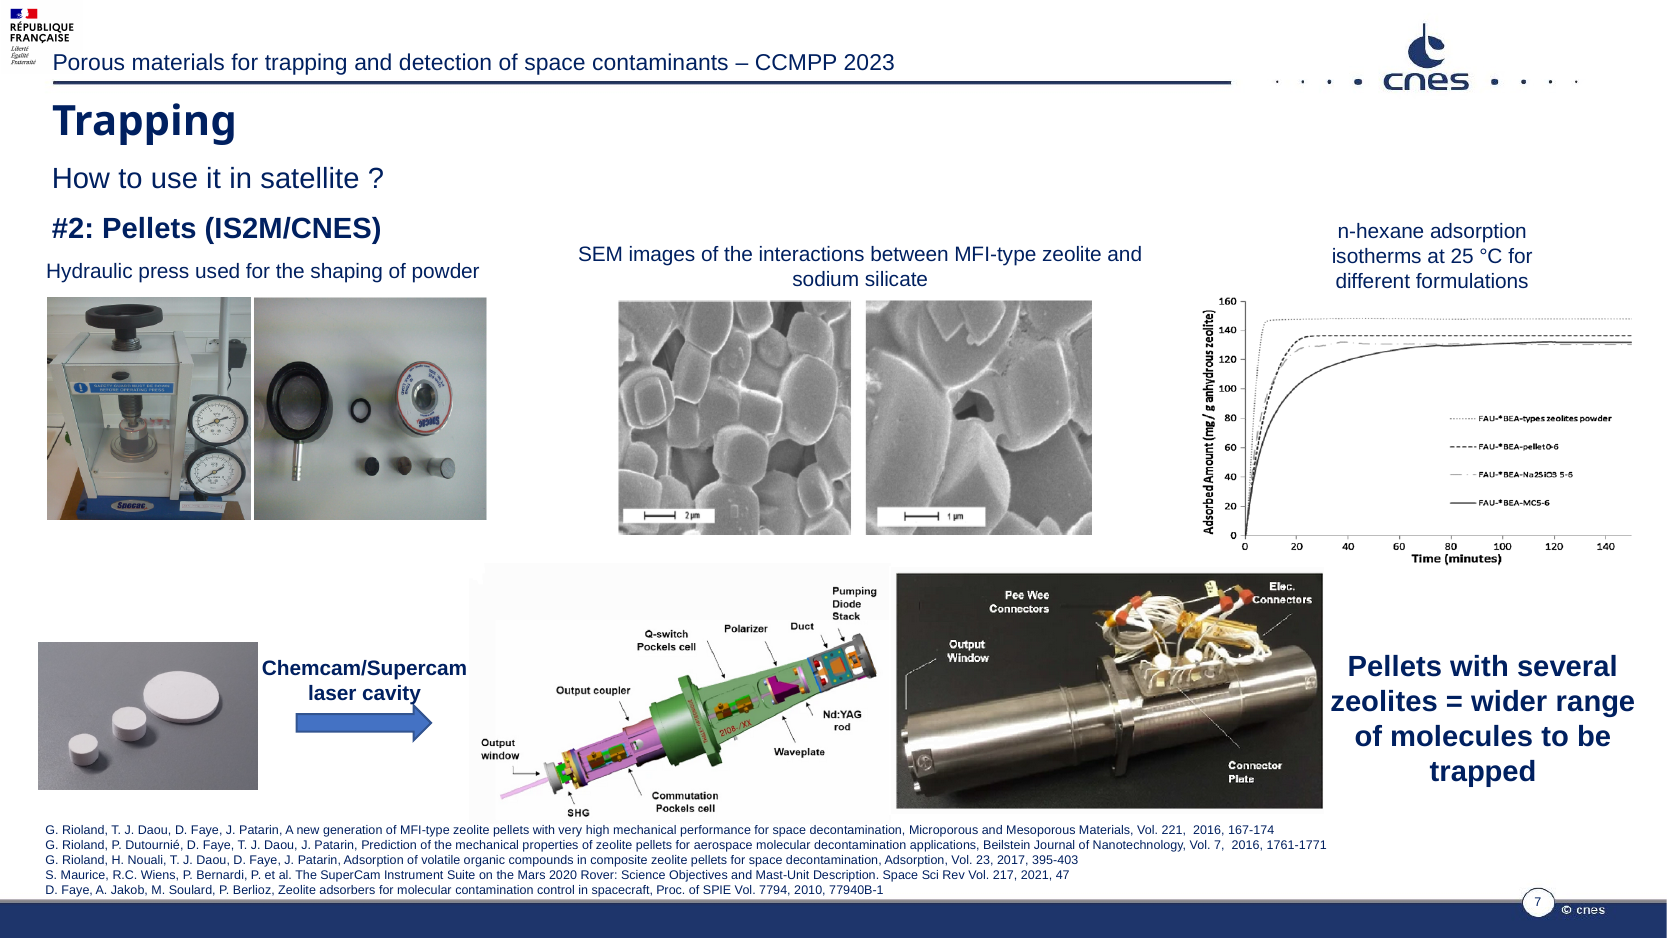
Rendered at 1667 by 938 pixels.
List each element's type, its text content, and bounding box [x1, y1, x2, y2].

text_box G. Rioland, T. J. Daou, D. Faye, J. Patarin, A new generation of MFI-type zeolite pellets with very high mechanical performance for space decontamination, Microporous and Mesoporous Materials, Vol. 221, 2016, 167-174 G. Rioland, P. Dutournié, D. Faye, T. J. Daou, J. Patarin, Prediction of the mechanical properties of zeolite pellets for aerospace molecular decontamination applications, Beilstein Journal of Nanotechnology, Vol. 7, 2016, 1761-1771 G. Rioland, H. Nouali, T. J. Daou, D. Faye, J. Patarin, Adsorption of volatile organic compounds in composite zeolite pellets for space decontamination, Adsorption, Vol. 23, 2017, 395-403 S. Maurice, R.C. Wiens, P. Bernardi, P. et al. The SuperCam Instrument Suite on the Mars 2020 Rover: Science Objectives and Mast-Unit Description. Space Sci Rev Vol. 217, 2021, 47 D. Faye, A. Jakob, M. Soulard, P. Berlioz, Zeolite adsorbers for molecular contamination control in spacecraft, Proc. of SPIE Vol. 7794, 2010, 77940B-1 [30, 814, 1652, 938]
text_box Pellets with several zeolites = wider range of molecules to be trapped [1324, 639, 1652, 795]
text_box Hydraulic press used for the shaping of powder [8, 250, 518, 291]
text_box n-hexane adsorption isotherms at 25 °C for different formulations [1283, 210, 1582, 290]
text_box Porous materials for trapping and detection of space contaminants – CCMPP 2023 [37, 40, 1344, 84]
text_box [295, 712, 433, 743]
text_box Chemcam/Supercam laser cavity [258, 647, 469, 712]
text_box SEM images of the interactions between MFI-type zeolite and sodium silicate [540, 233, 1180, 299]
picture [0, 0, 1667, 938]
text_box How to use it in satellite ? #2: Pellets (IS2M/CNES) [37, 152, 1419, 301]
title Trapping [37, 91, 1473, 153]
